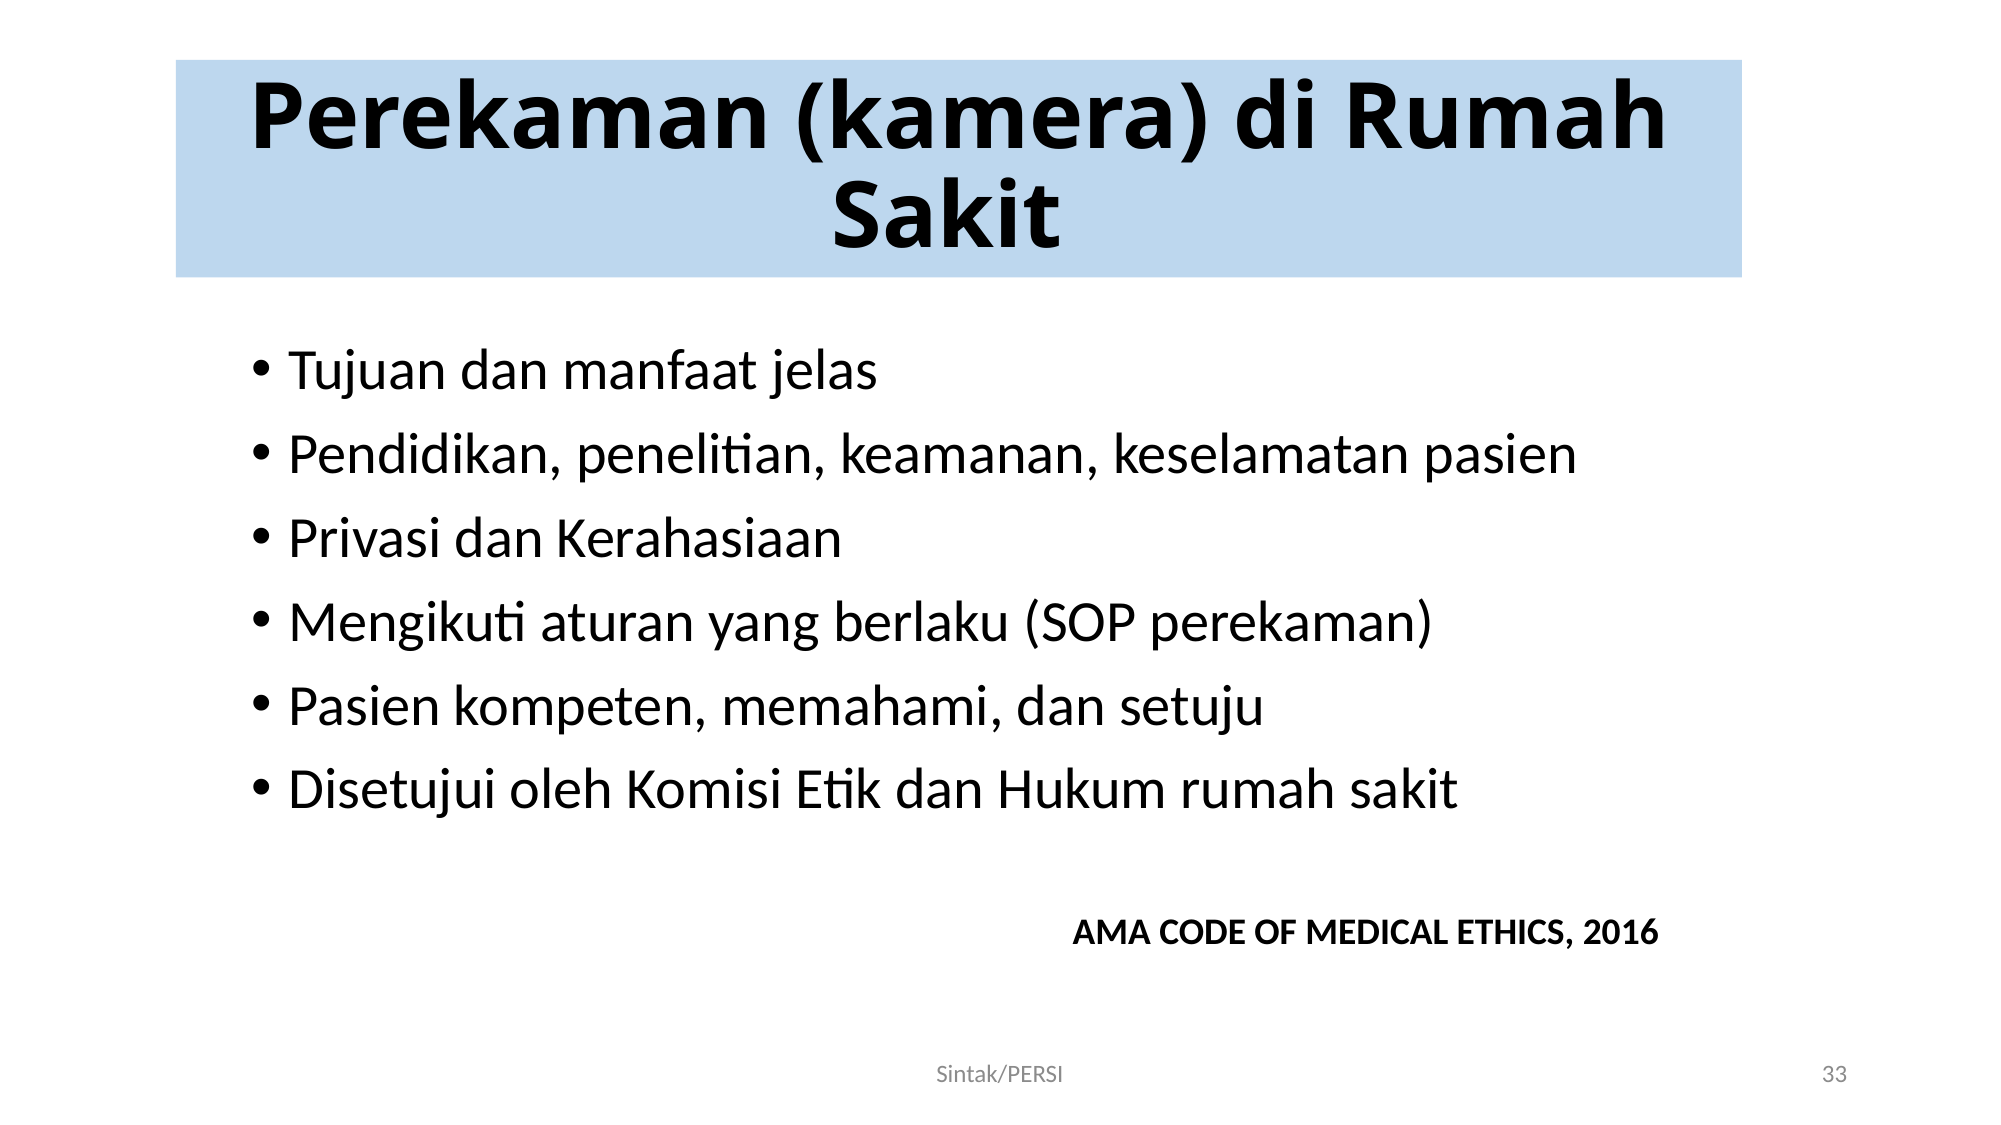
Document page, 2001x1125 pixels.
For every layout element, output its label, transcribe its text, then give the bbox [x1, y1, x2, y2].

text_box AMA CODE OF MEDICAL ETHICS, 2016 [1057, 899, 1724, 960]
slide_number 33 [1412, 1042, 1863, 1103]
title Perekaman (kamera) di Rumah Sakit [175, 59, 1742, 278]
list Tujuan dan manfaat jelas Pendidikan, penelitian, keamanan, keselamatan pasien Privasi dan Kerahasiaan Mengikuti aturan yang berlaku (SOP perekaman) Pasien kompeten, memahami, dan setuju Disetujui oleh Komisi Etik dan Hukum rumah sakit [235, 332, 1700, 1014]
footer Sintak/PERSI [662, 1042, 1338, 1103]
